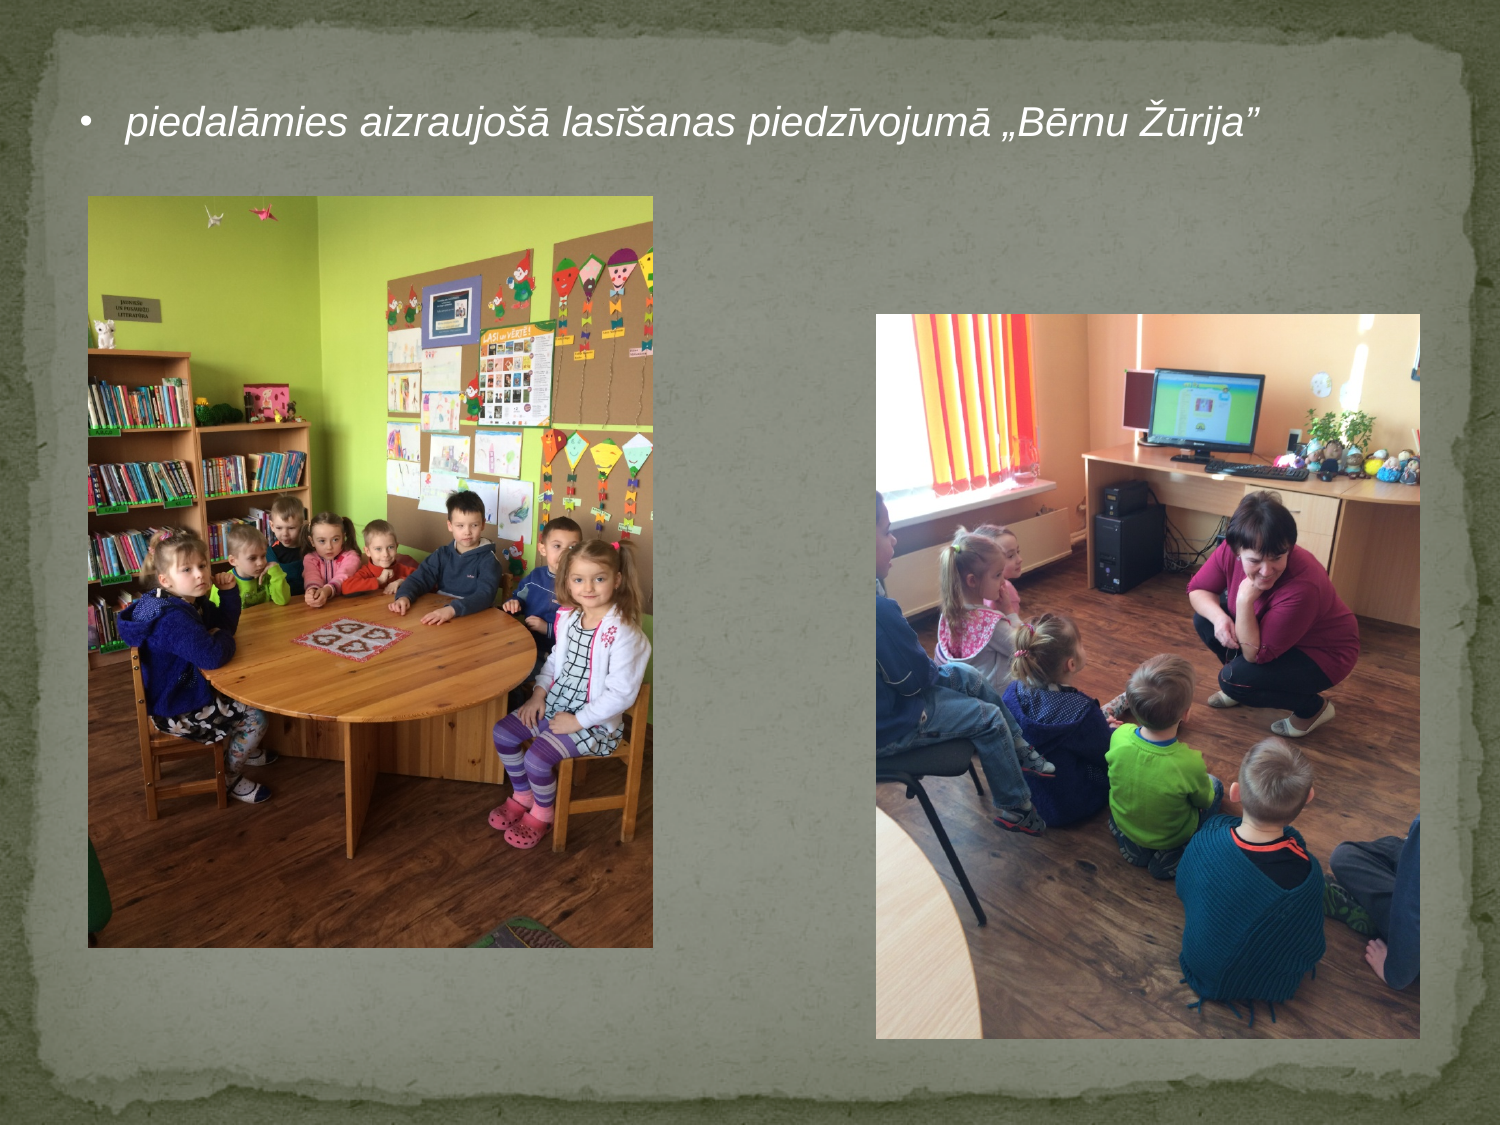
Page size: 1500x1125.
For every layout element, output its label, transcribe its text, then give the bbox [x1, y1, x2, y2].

picture [88, 196, 653, 948]
picture [876, 314, 1420, 1039]
text_box piedalāmies aizraujošā lasīšanas piedzīvojumā „Bērnu Žūrija” [64, 42, 1483, 153]
